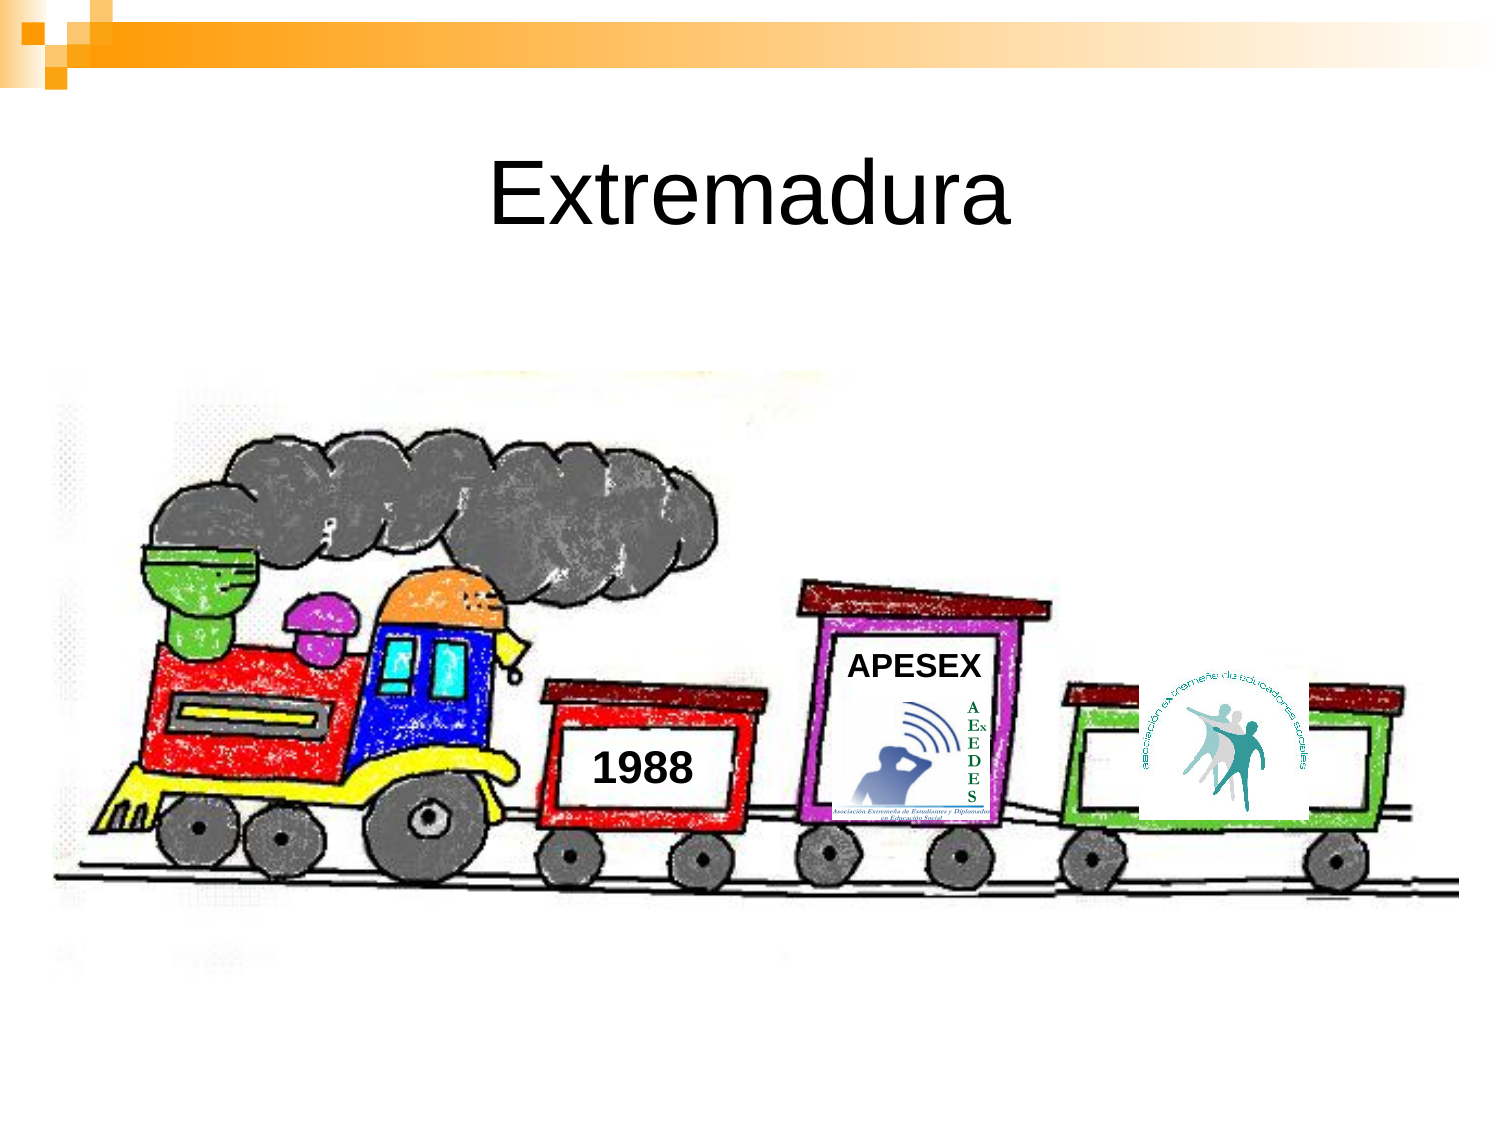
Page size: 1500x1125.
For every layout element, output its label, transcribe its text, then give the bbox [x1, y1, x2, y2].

title Extremadura [74, 74, 1426, 301]
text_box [52, 370, 1459, 1125]
